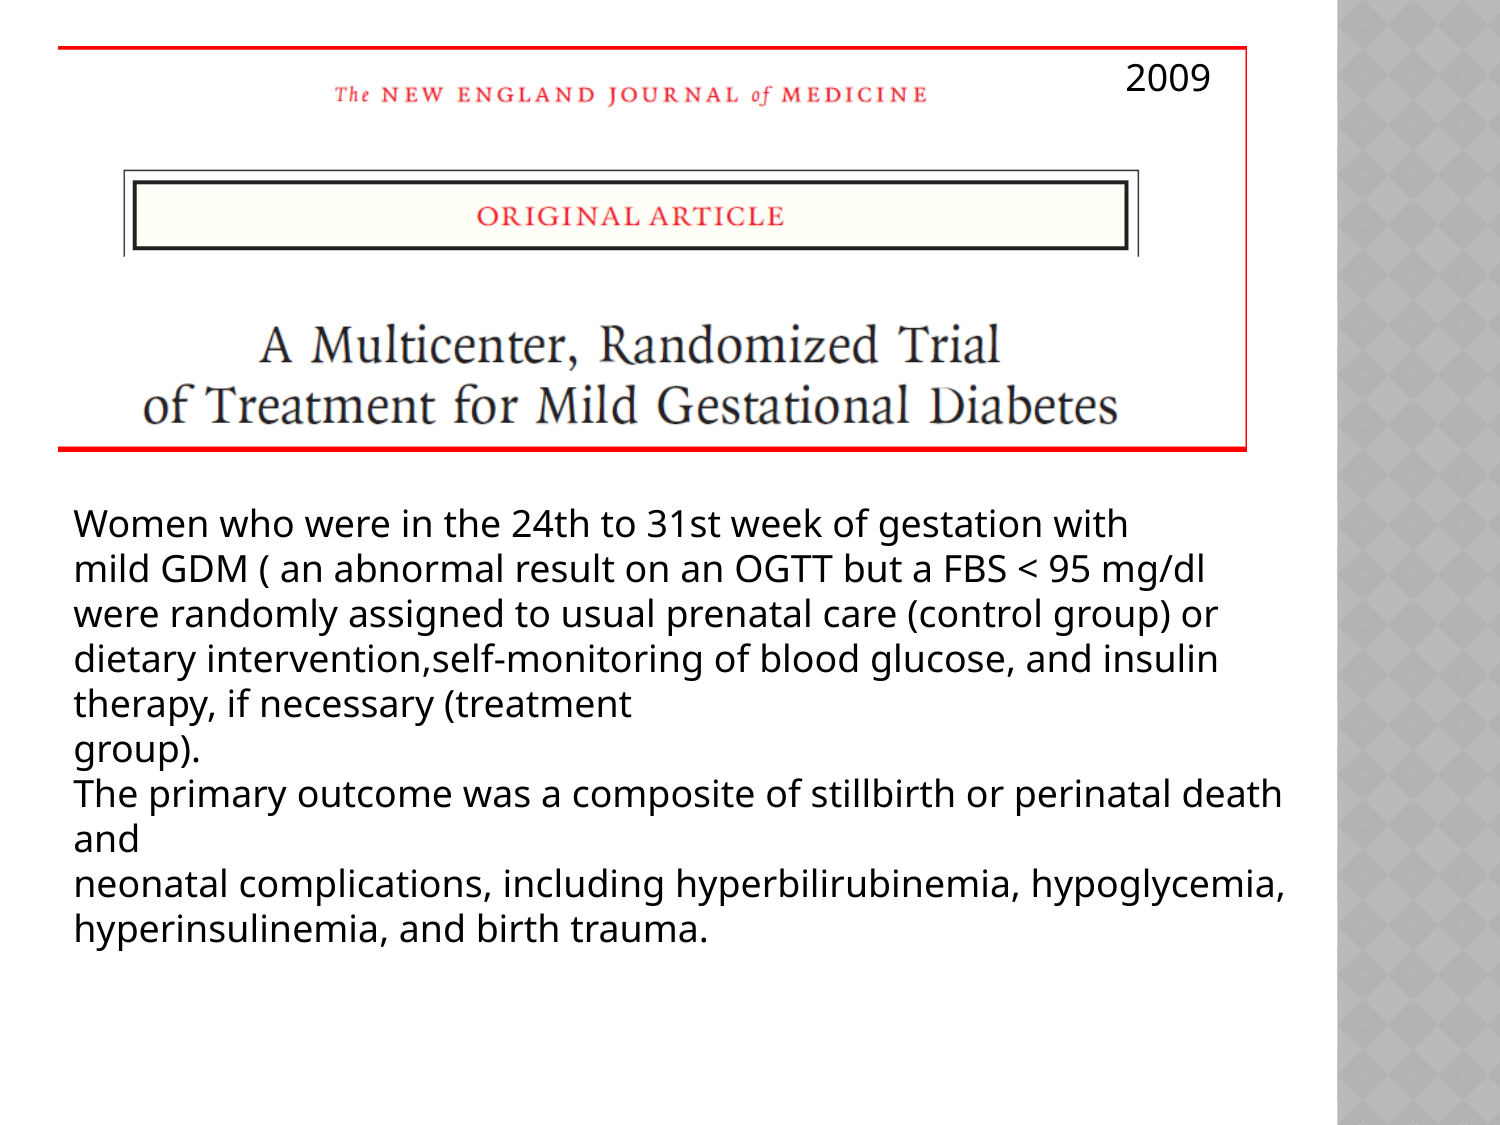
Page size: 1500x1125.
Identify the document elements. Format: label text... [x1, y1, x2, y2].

text_box Women who were in the 24th to 31st week of gestation with mild GDM ( an abnormal result on an OGTT but a FBS < 95 mg/dl were randomly assigned to usual prenatal care (control group) or dietary intervention,self-monitoring of blood glucose, and insulin therapy, if necessary (treatment group). The primary outcome was a composite of stillbirth or perinatal death and neonatal complications, including hyperbilirubinemia, hypoglycemia, hyperinsulinemia, and birth trauma. [58, 492, 1348, 957]
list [58, 46, 1247, 452]
